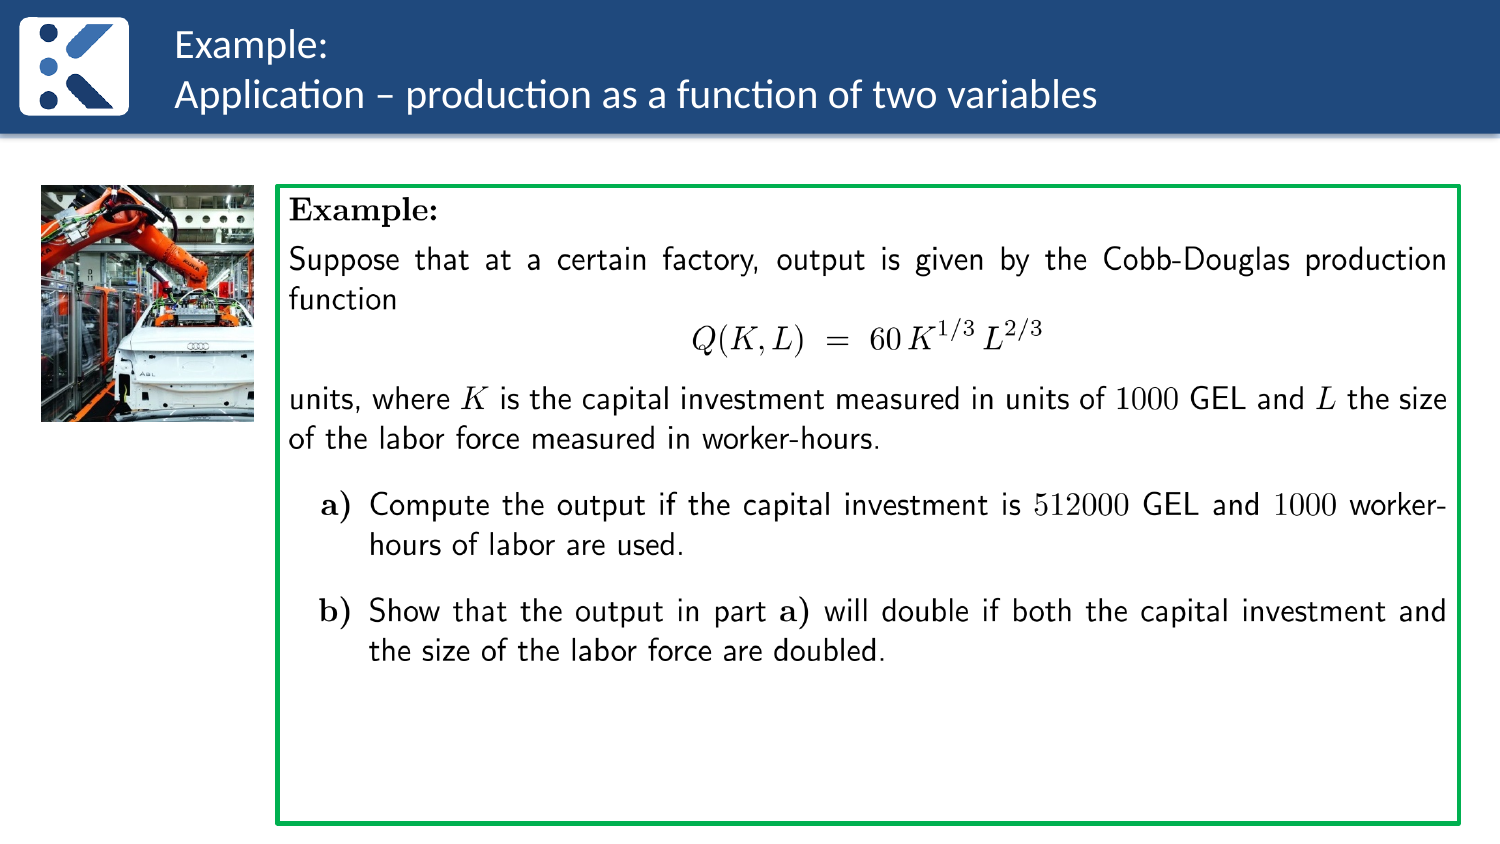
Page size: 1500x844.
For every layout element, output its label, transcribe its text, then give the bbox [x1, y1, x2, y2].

text_box [275, 184, 1461, 826]
title Example: Application – production as a function of two variables [159, 8, 1483, 126]
picture [289, 197, 1446, 662]
picture [27, 18, 122, 115]
picture [40, 185, 255, 423]
